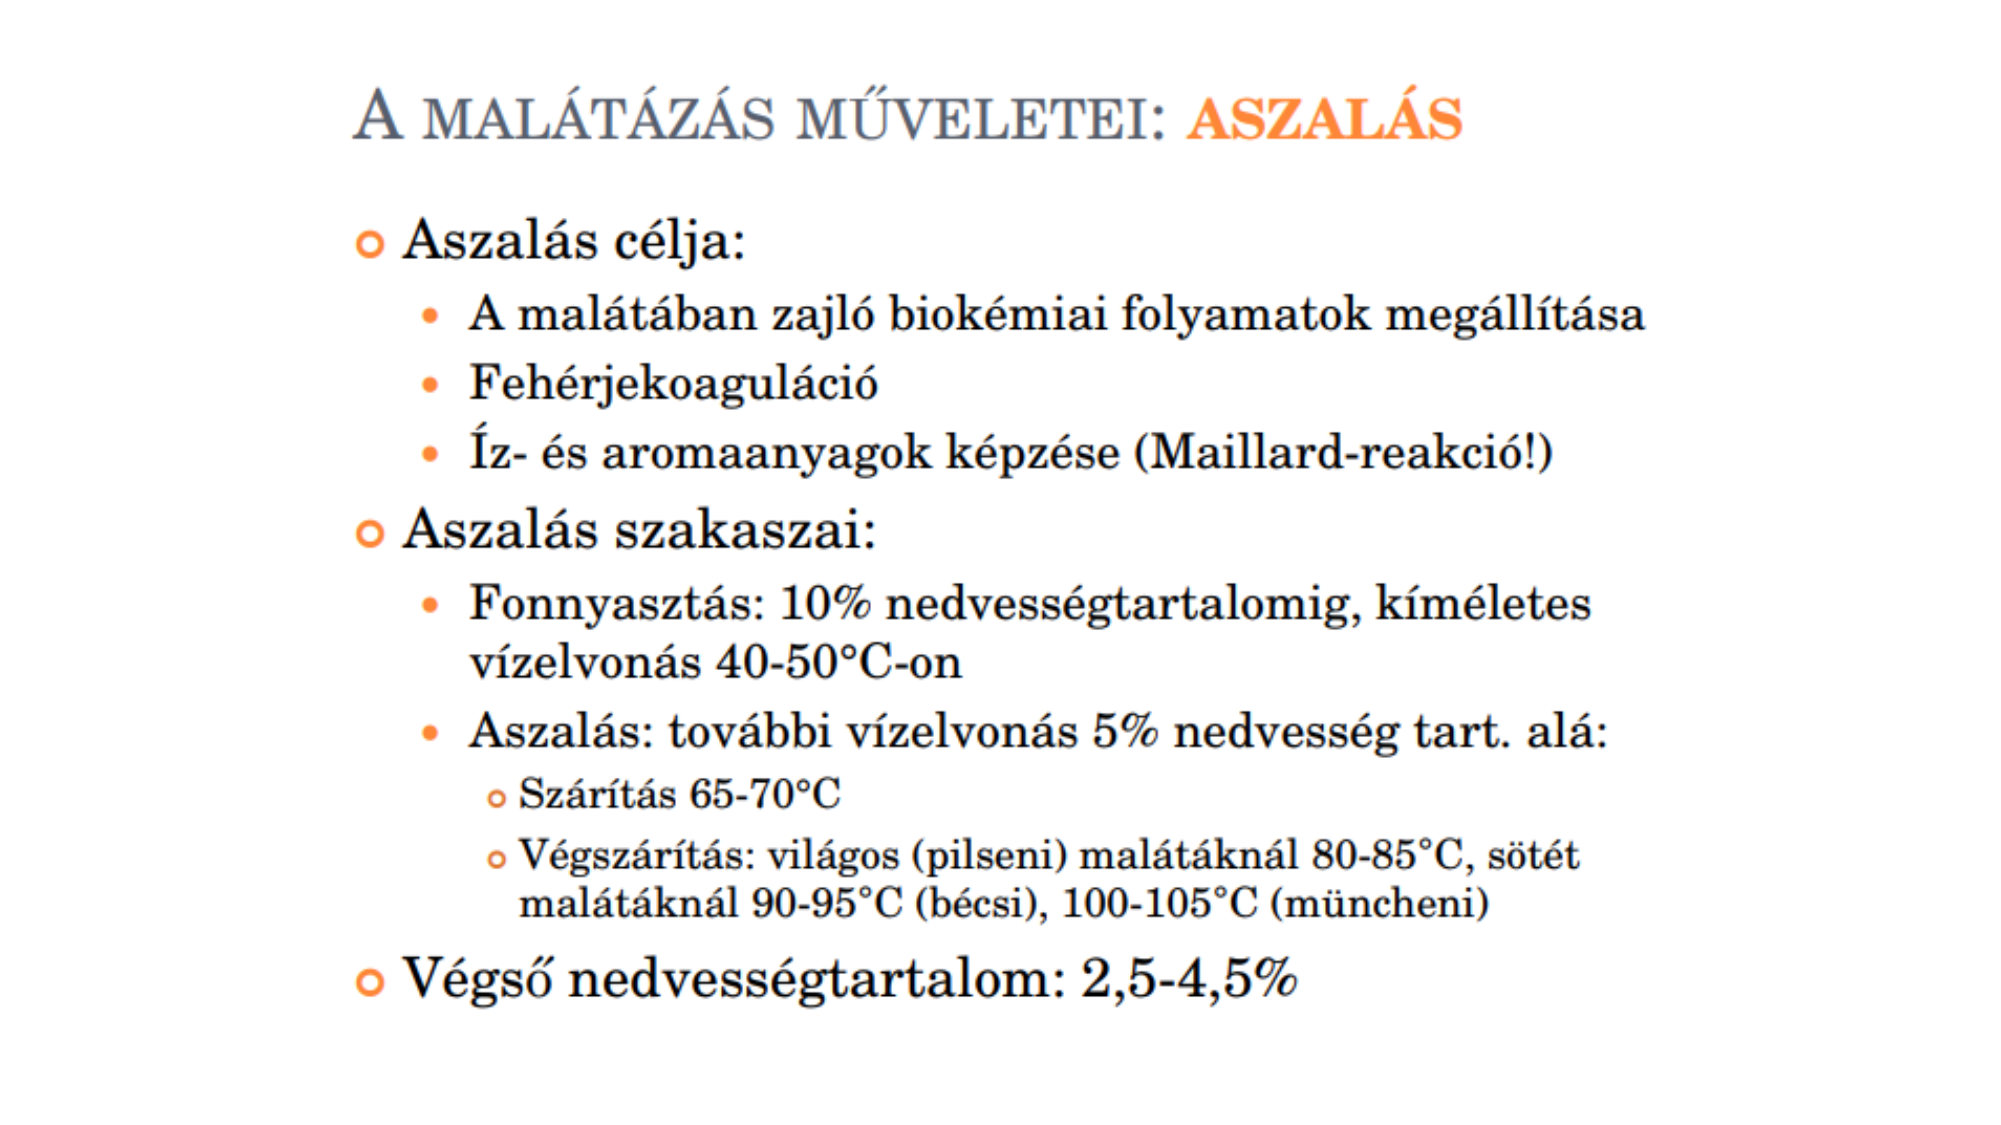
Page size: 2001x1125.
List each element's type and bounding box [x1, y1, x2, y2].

list [311, 3, 1689, 1125]
